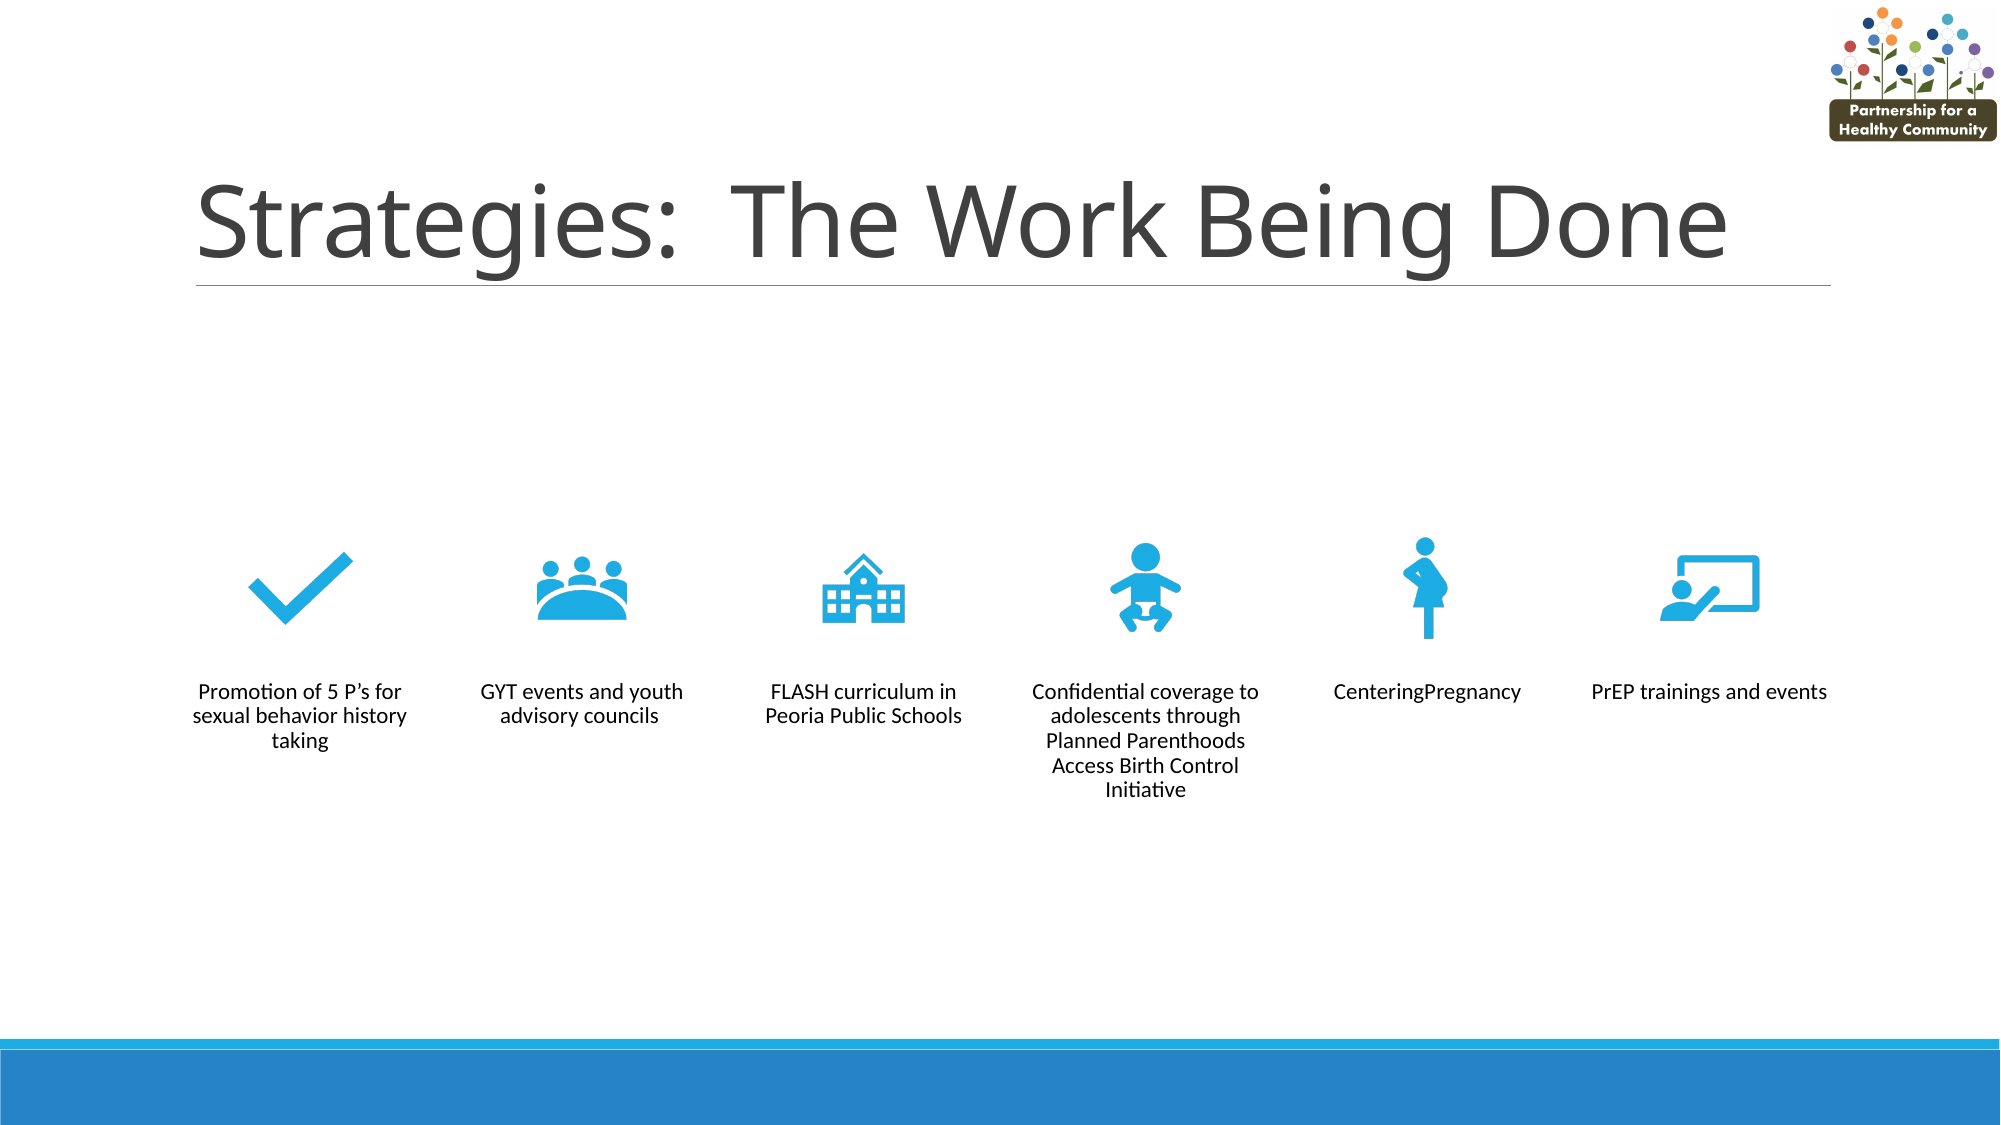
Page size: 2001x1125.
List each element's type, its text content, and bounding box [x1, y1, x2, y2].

picture [1828, 7, 1999, 149]
title Strategies: The Work Being Done [180, 47, 1830, 285]
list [179, 343, 1831, 966]
